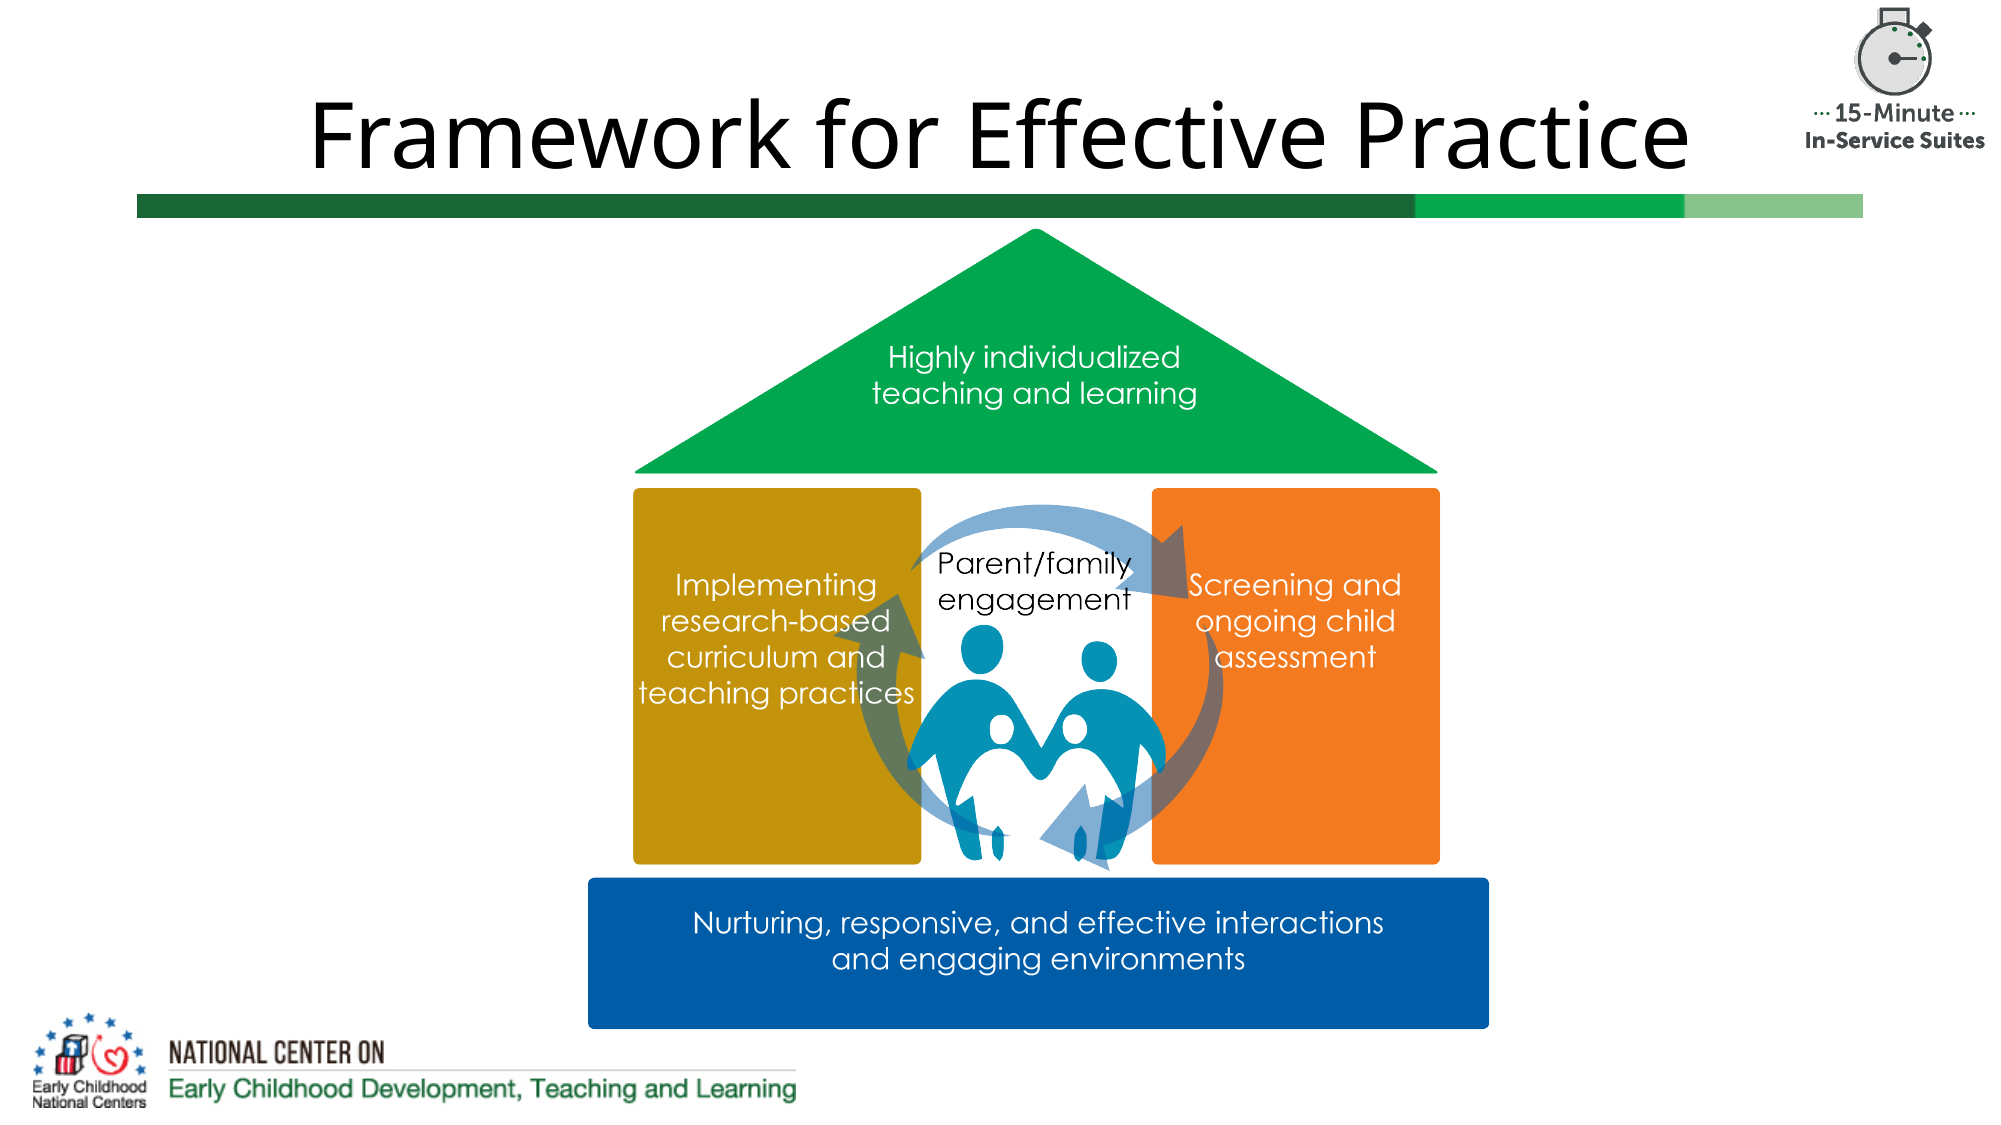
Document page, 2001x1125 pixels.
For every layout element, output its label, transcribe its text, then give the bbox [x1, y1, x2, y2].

picture [33, 164, 1679, 1125]
picture [1790, 0, 1999, 161]
title Framework for Effective Practice [137, 59, 1863, 218]
